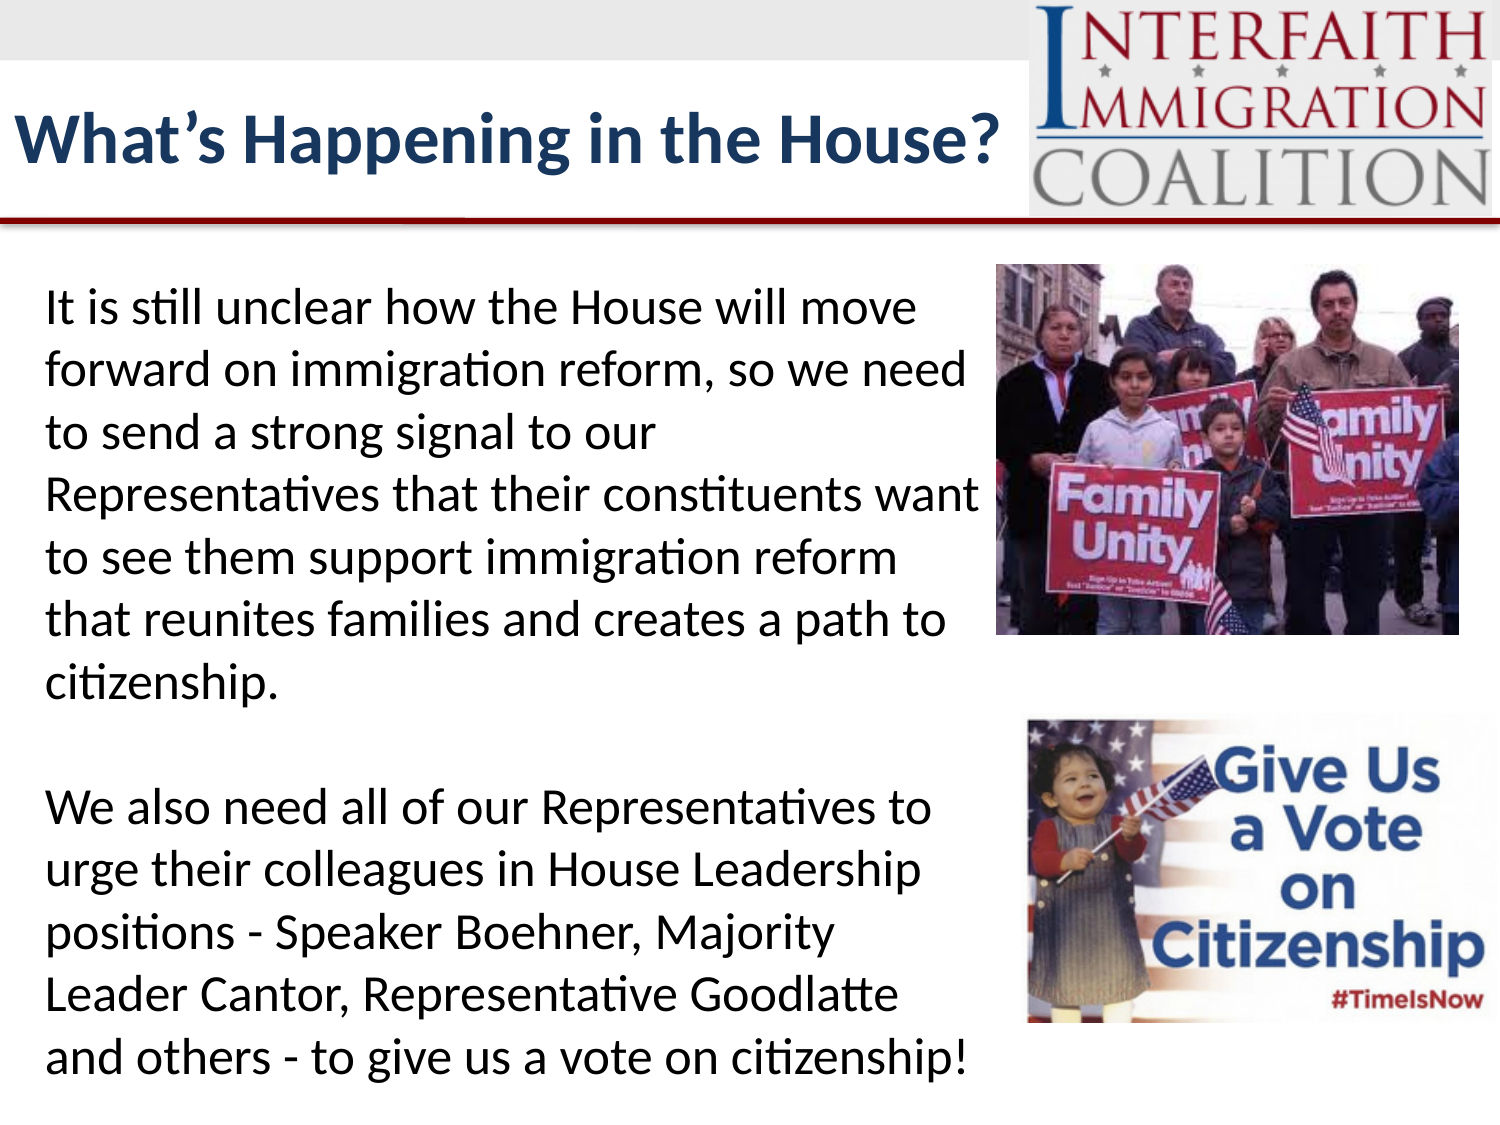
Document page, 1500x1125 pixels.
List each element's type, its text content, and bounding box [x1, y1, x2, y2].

picture [1021, 713, 1497, 1023]
picture [996, 264, 1459, 635]
text_box What’s Happening in the House? [0, 83, 1135, 186]
picture [1029, 0, 1492, 216]
text_box It is still unclear how the House will move forward on immigration reform, so we need to send a strong signal to our Representatives that their constituents want to see them support immigration reform that reunites families and creates a path to citizenship. We also need all of our Representatives to urge their colleagues in House Leadership positions - Speaker Boehner, Majority Leader Cantor, Representative Goodlatte and others - to give us a vote on citizenship! [29, 264, 997, 1092]
